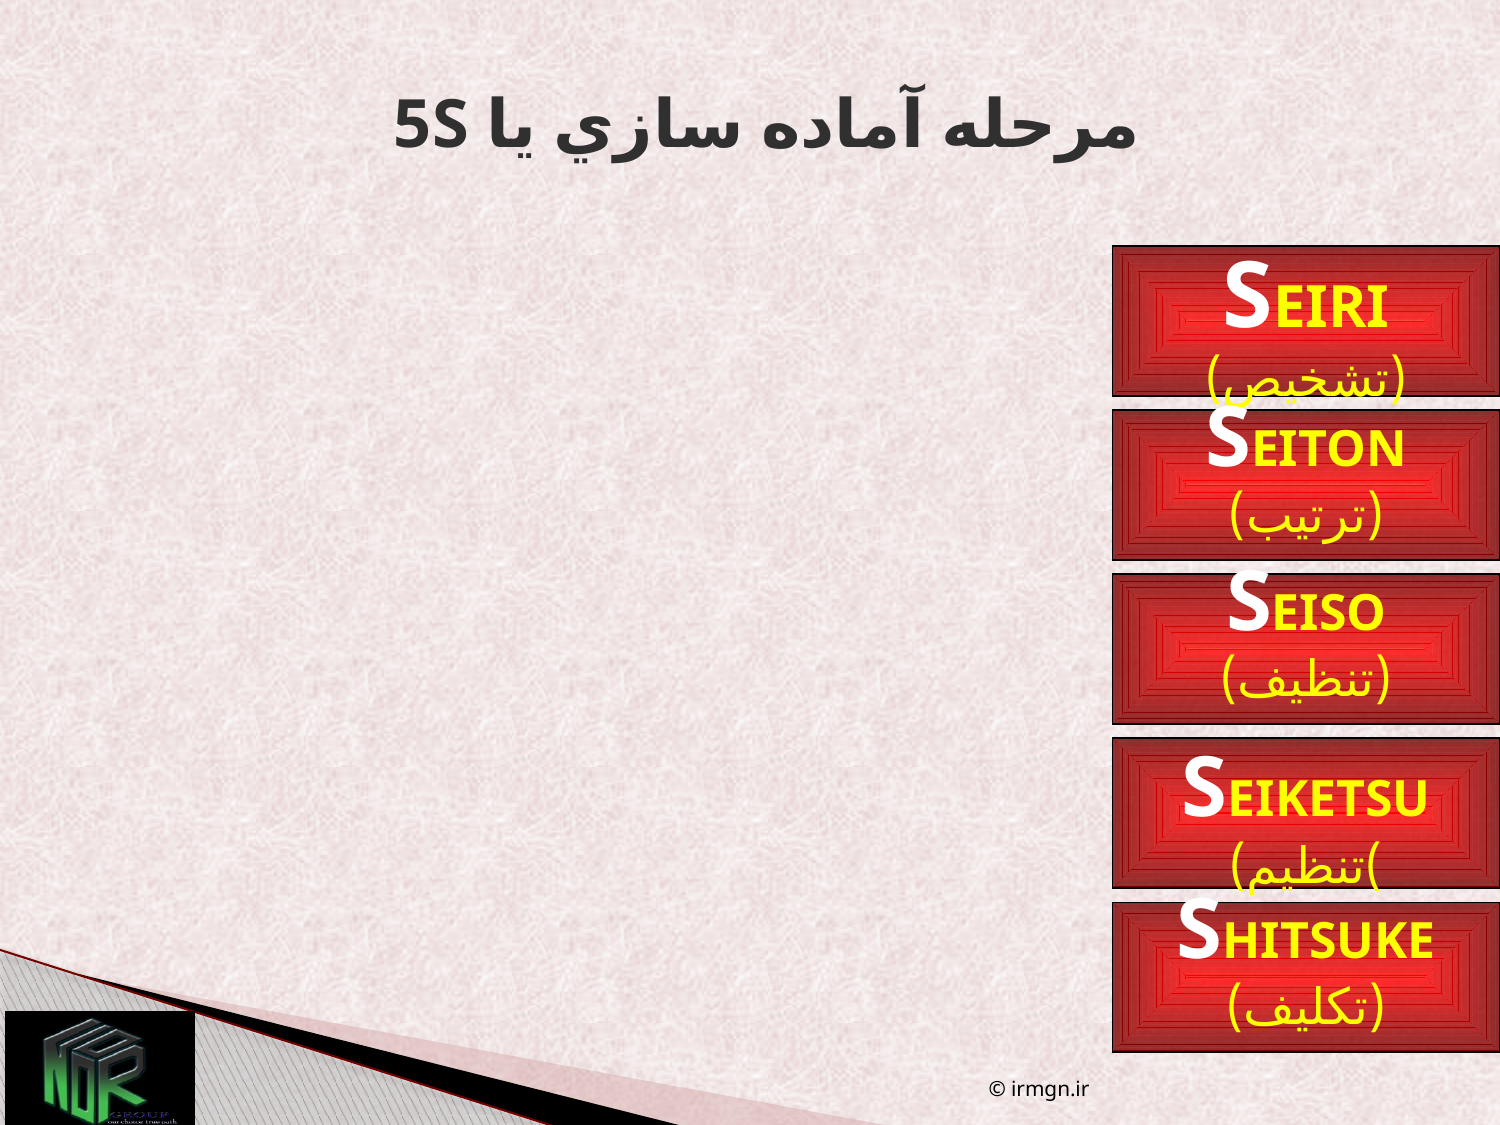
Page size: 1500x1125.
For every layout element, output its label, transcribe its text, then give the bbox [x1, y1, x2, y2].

text_box SEISO (تنظیف) [1112, 574, 1500, 725]
picture [5, 1011, 195, 1125]
text_box SEIKETSU )تنظیم) [1112, 738, 1500, 889]
footer © irmgn.ir [718, 1051, 1105, 1112]
text_box SHITSUKE (تکلیف) [1112, 902, 1500, 1053]
text_box SEITON (ترتیب) [1112, 410, 1500, 561]
title مرحله آماده سازي يا 5S [93, 45, 1441, 195]
text_box SEIRI (تشخیص) [1112, 246, 1500, 396]
